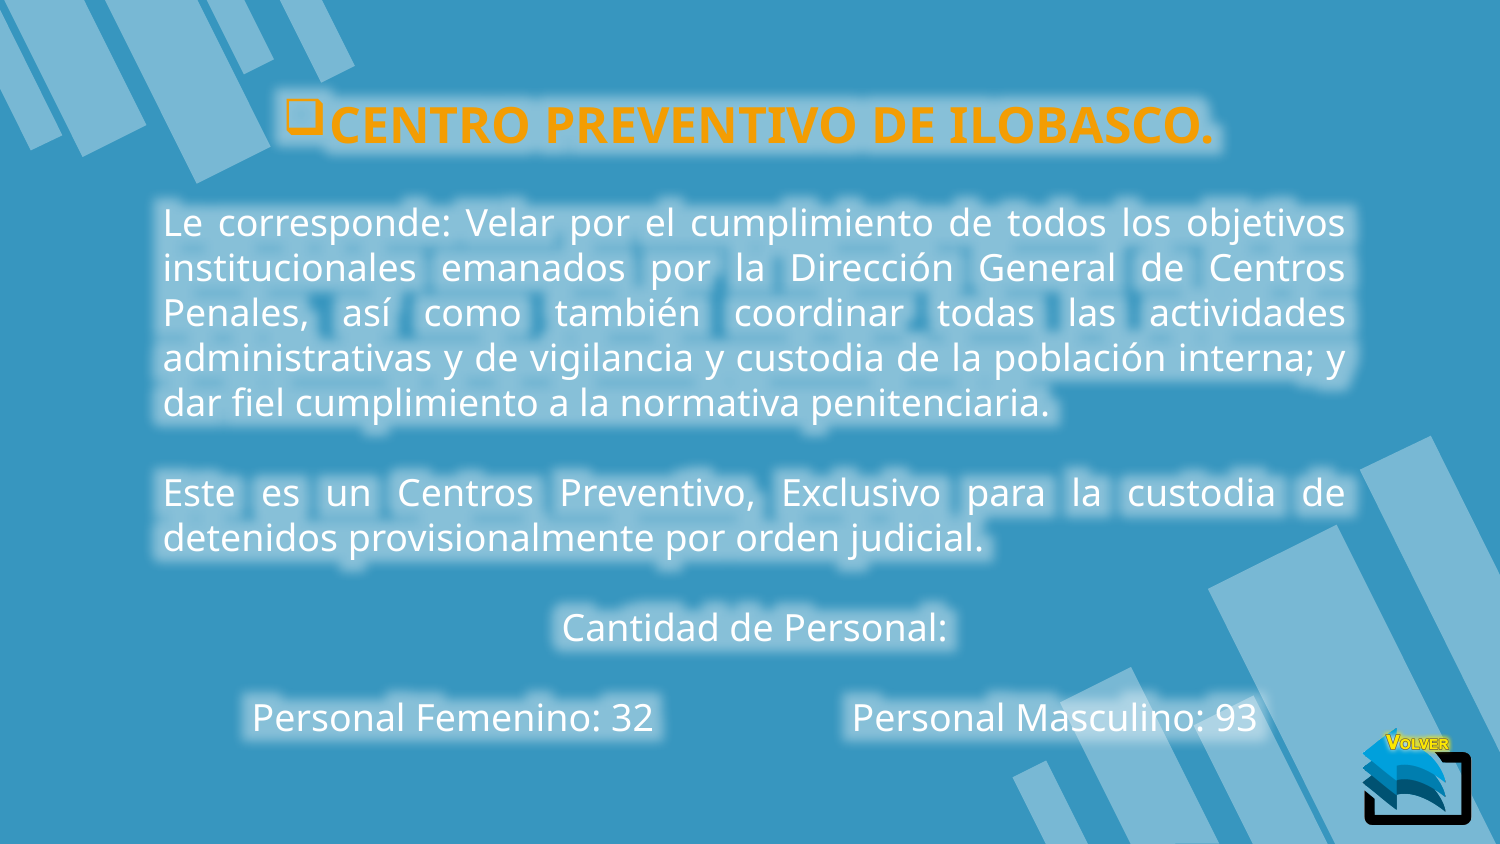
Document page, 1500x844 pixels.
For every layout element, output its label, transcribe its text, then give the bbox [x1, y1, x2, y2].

picture [1361, 726, 1472, 827]
text_box CENTRO PREVENTIVO DE ILOBASCO. Le corresponde: Velar por el cumplimiento de todos los objetivos institucionales emanados por la Dirección General de Centros Penales, así como también coordinar todas las actividades administrativas y de vigilancia y custodia de la población interna; y dar fiel cumplimiento a la normativa penitenciaria. Este es un Centros Preventivo, Exclusivo para la custodia de detenidos provisionalmente por orden judicial. Cantidad de Personal: Personal Femenino: 32 Personal Masculino: 93 [147, 91, 1362, 777]
